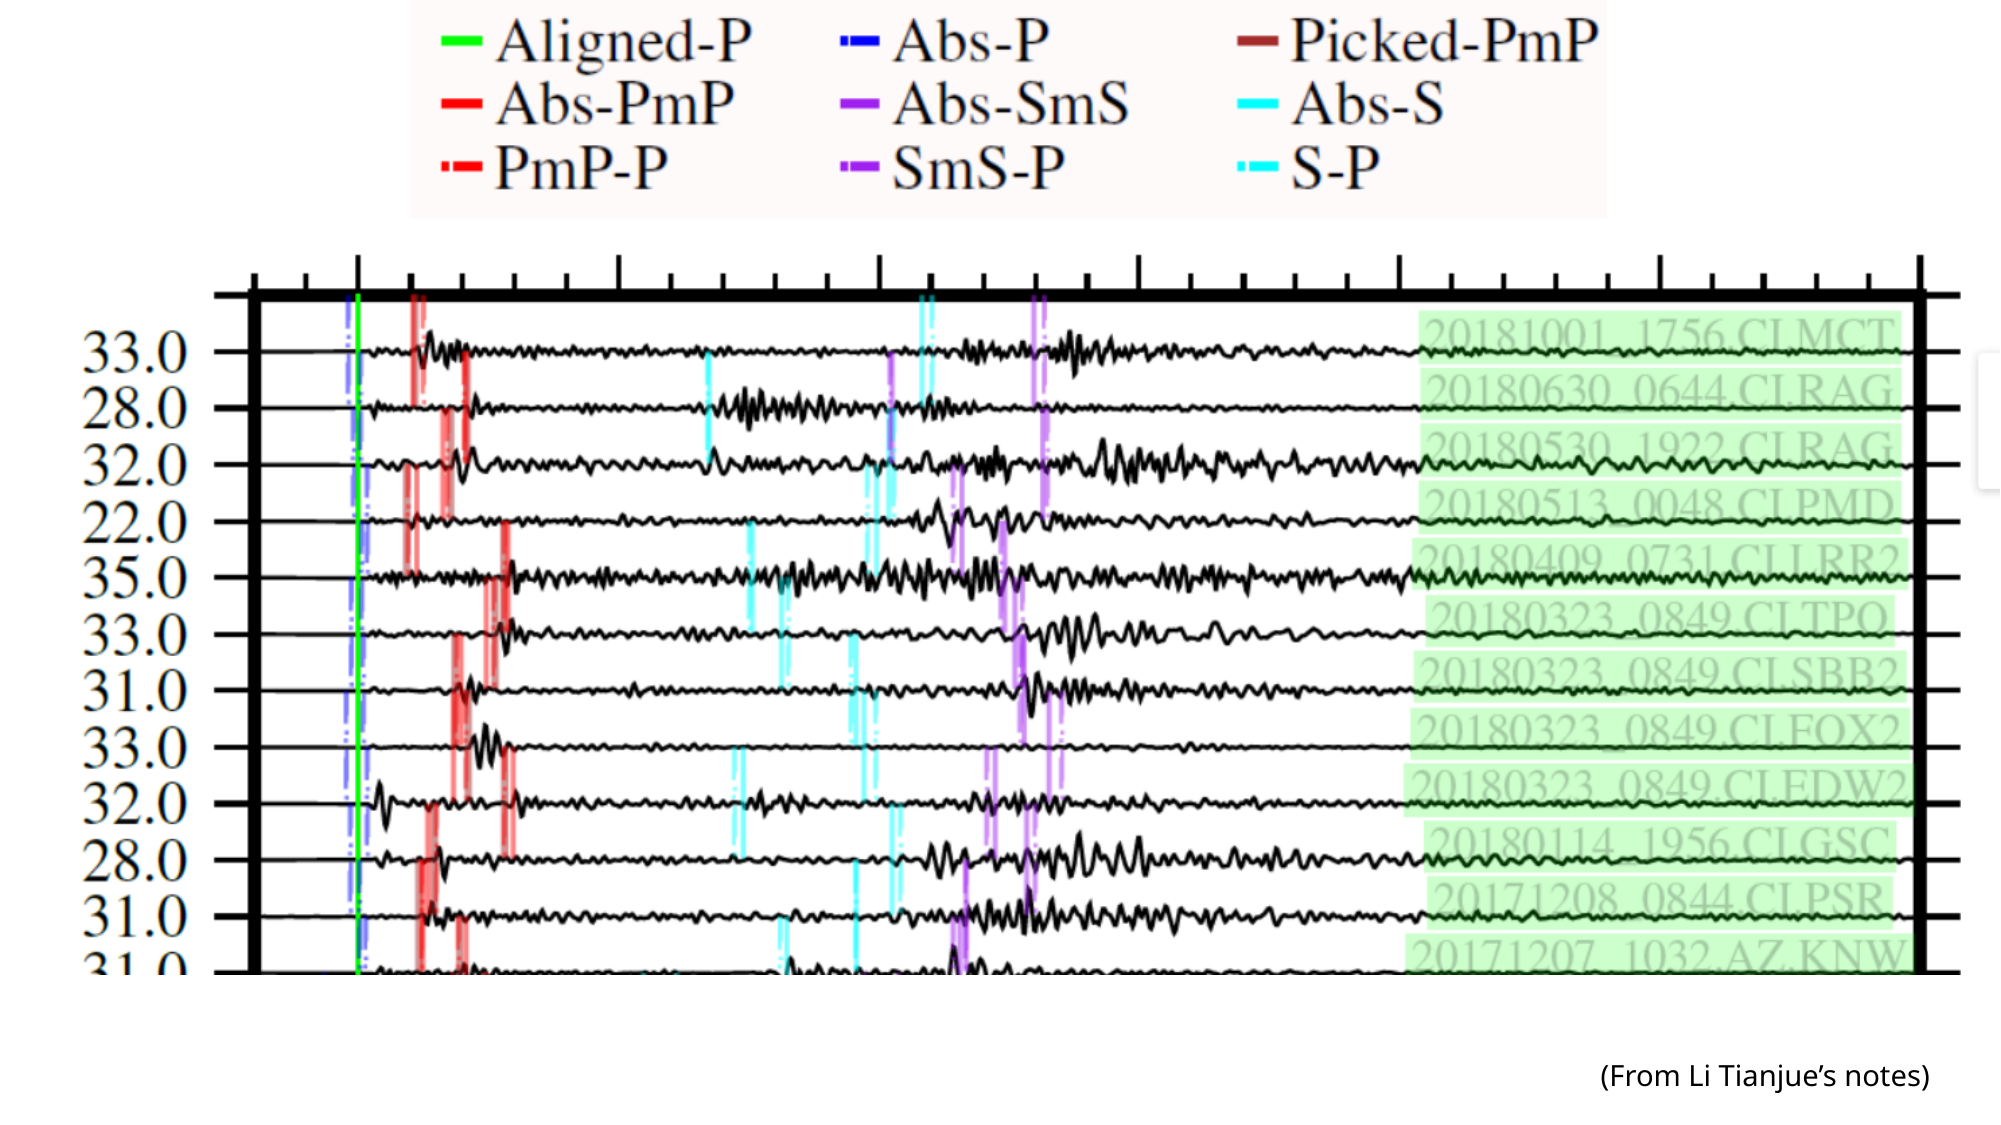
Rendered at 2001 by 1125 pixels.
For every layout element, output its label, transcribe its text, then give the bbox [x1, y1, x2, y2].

text_box (From Li Tianjue’s notes) [1585, 1049, 1955, 1100]
picture [0, 0, 2000, 975]
